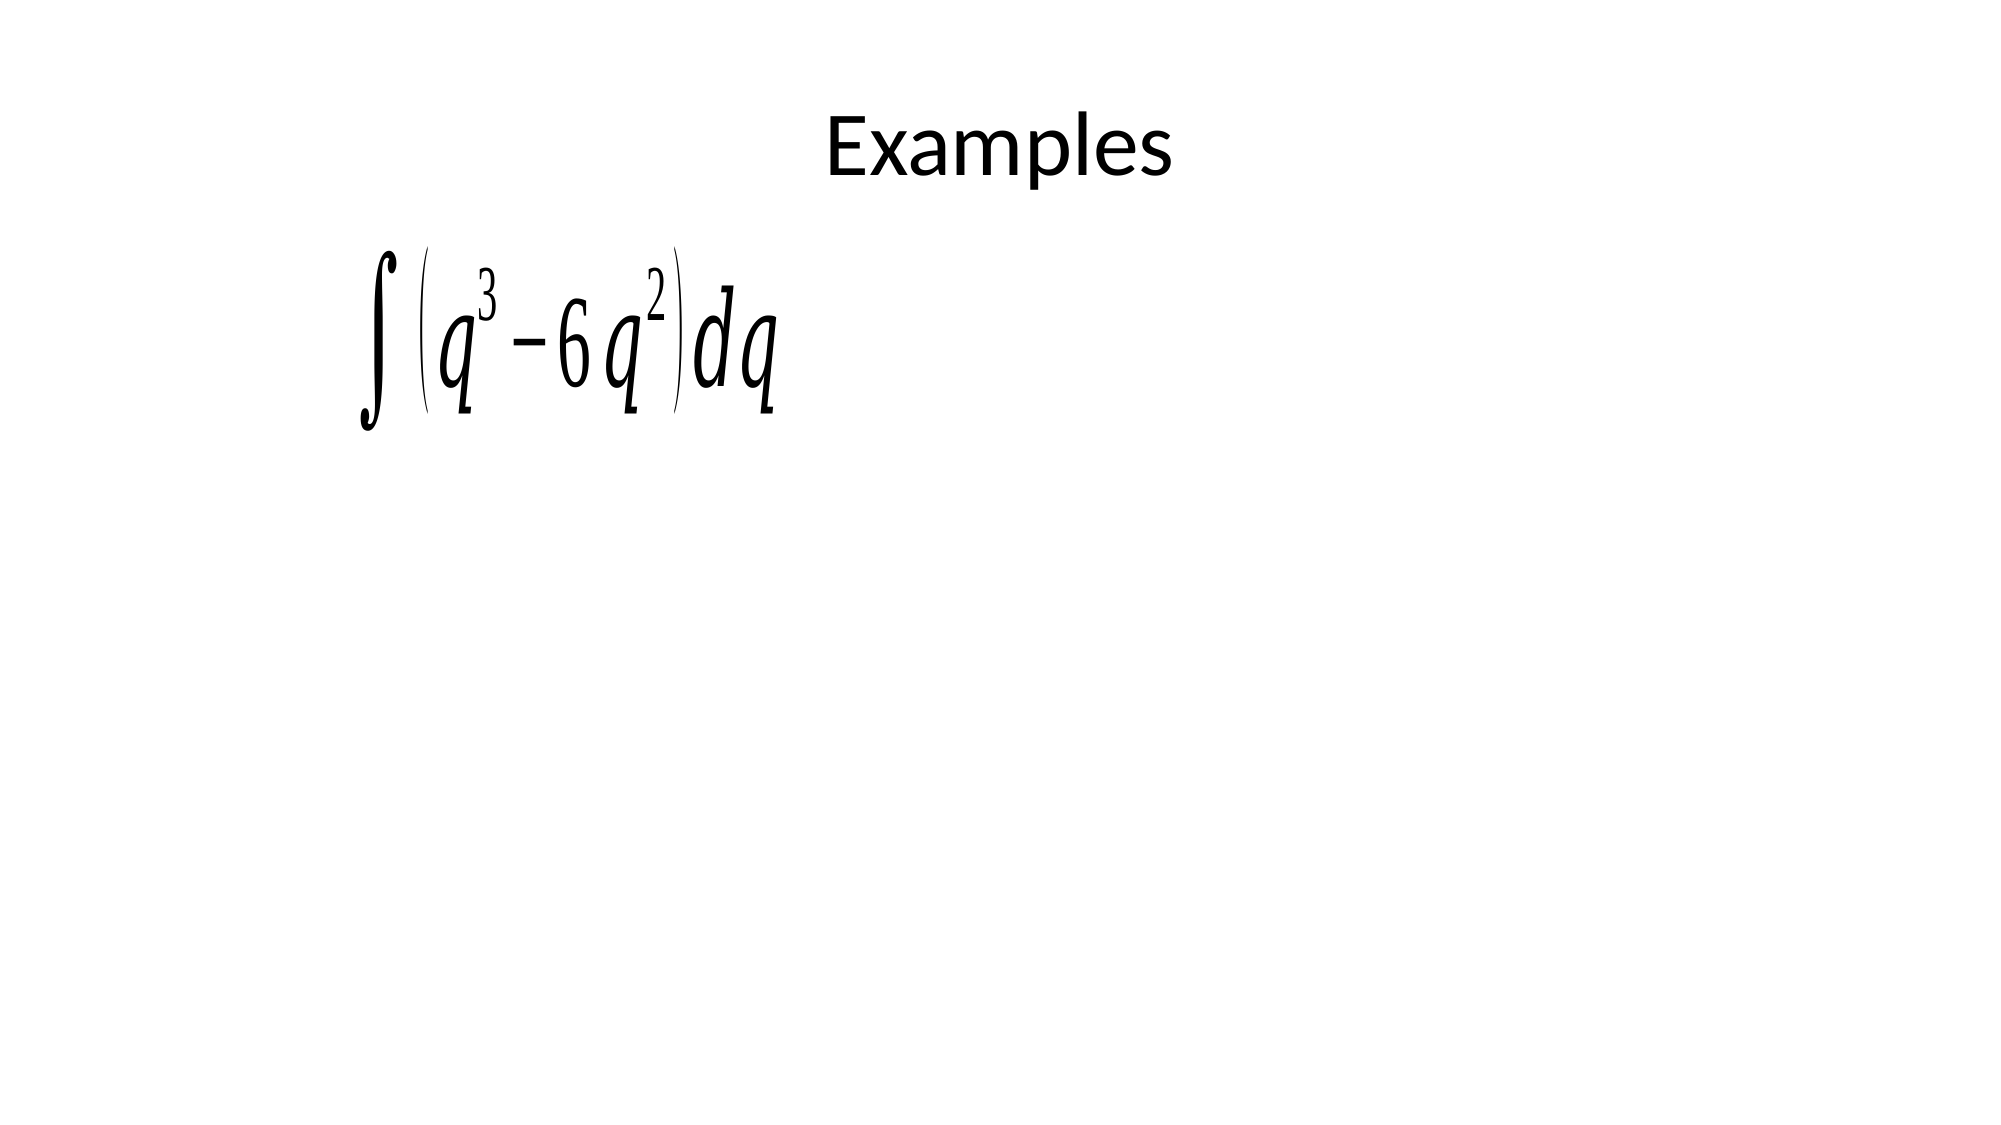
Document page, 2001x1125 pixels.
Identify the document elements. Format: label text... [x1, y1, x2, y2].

title Examples [99, 45, 1900, 233]
